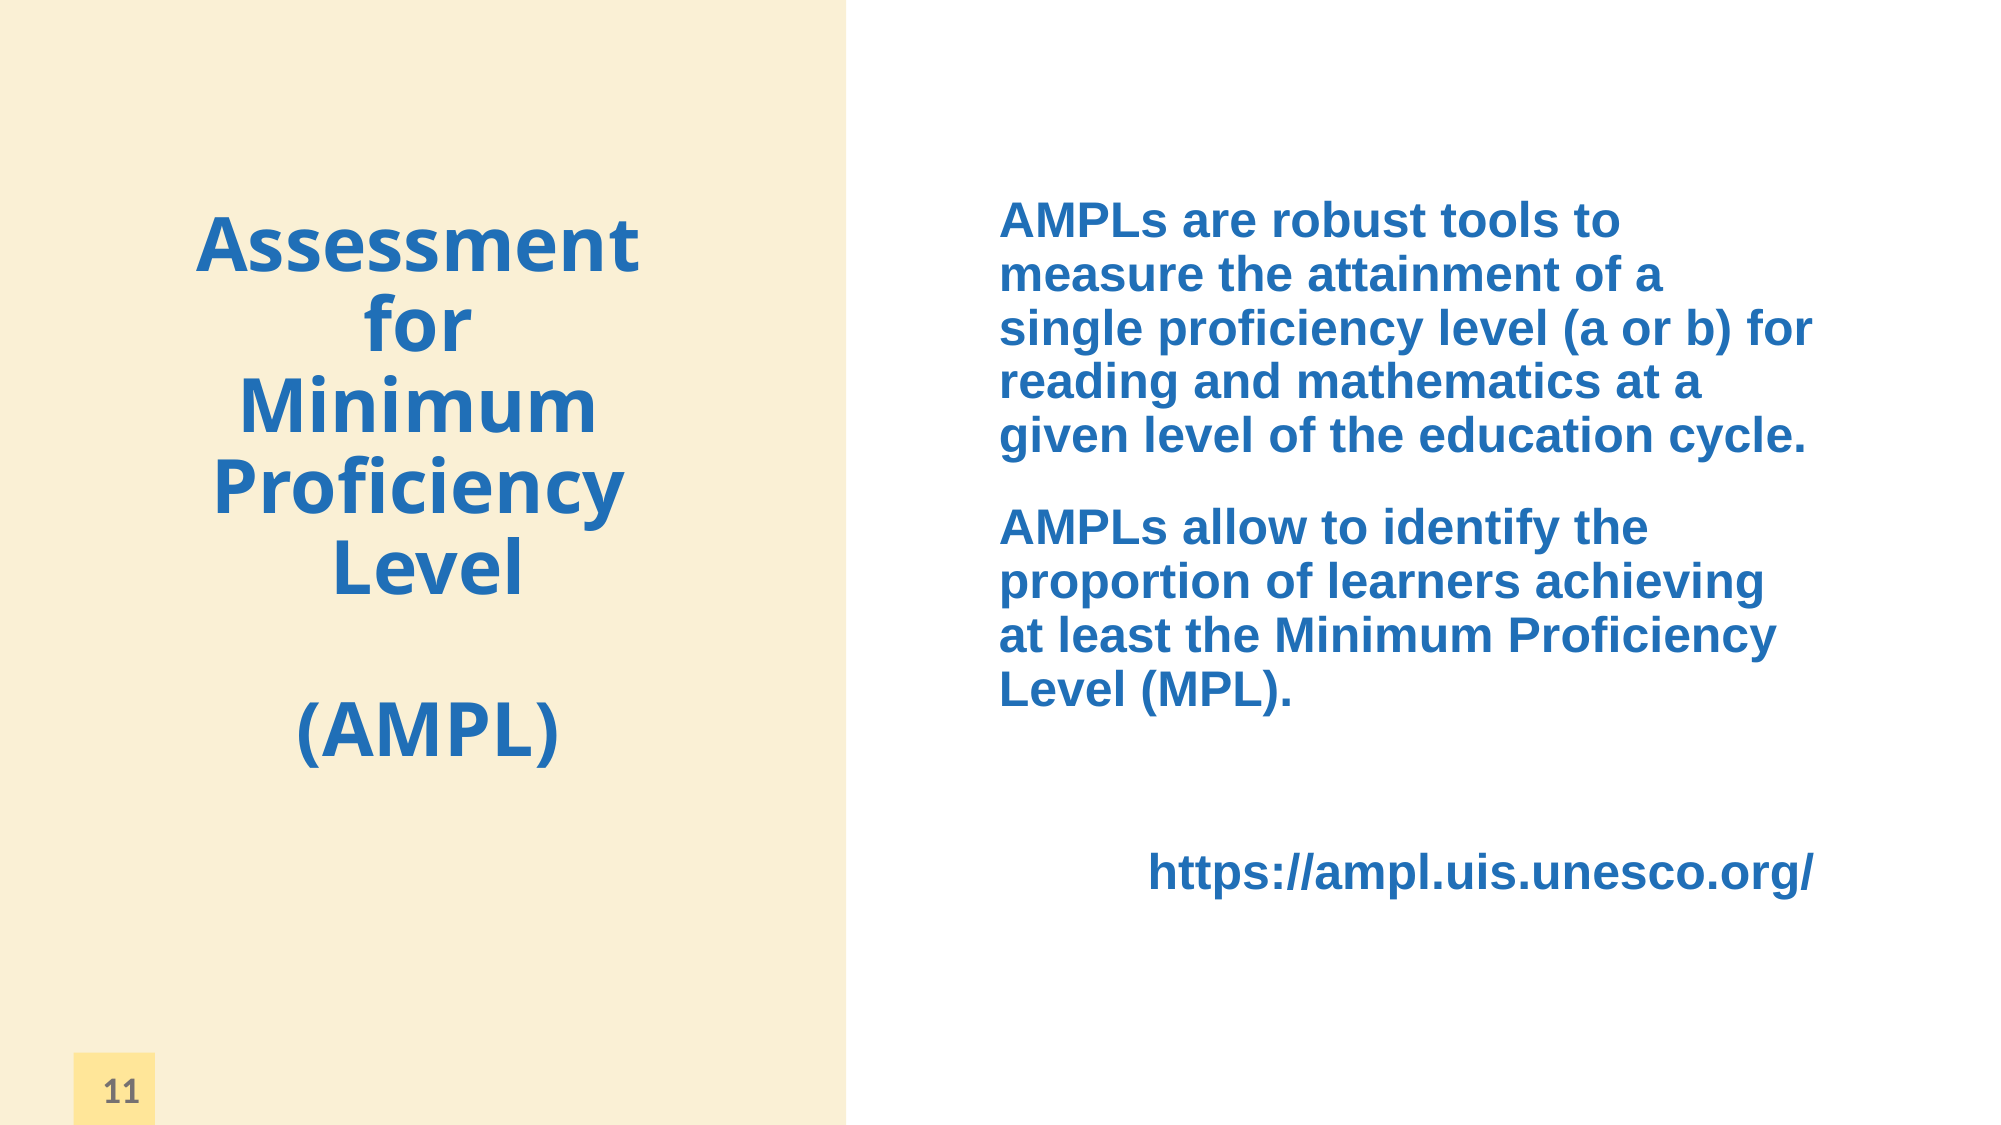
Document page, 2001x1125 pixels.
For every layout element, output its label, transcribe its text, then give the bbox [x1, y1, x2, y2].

title Assessment for Minimum Proficiency Level (AMPL) [137, 11, 719, 968]
list AMPLs are robust tools to measure the attainment of a single proficiency level (a or b) for reading and mathematics at a given level of the education cycle. AMPLs allow to identify the proportion of learners achieving at least the Minimum Proficiency Level (MPL). https://ampl.uis.unesco.org/ [983, 186, 1830, 968]
